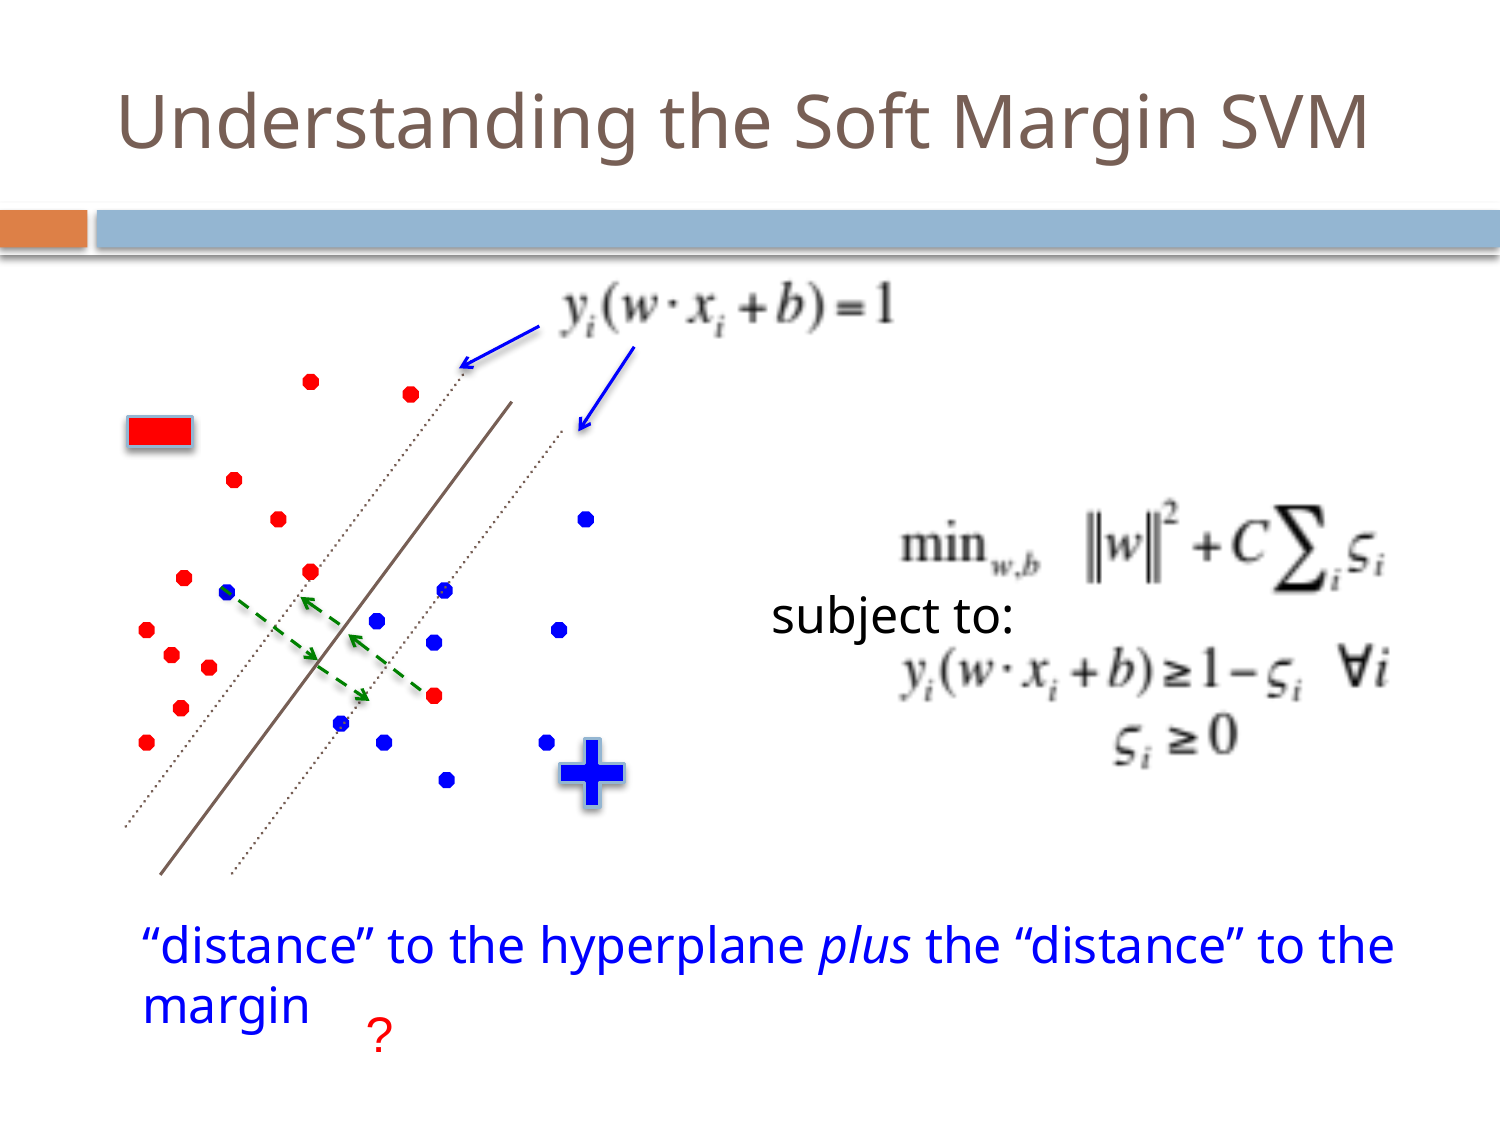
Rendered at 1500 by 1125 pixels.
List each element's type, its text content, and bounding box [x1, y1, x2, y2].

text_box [220, 586, 319, 661]
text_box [347, 633, 426, 694]
text_box [201, 660, 217, 675]
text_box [317, 666, 370, 702]
text_box [303, 564, 318, 580]
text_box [553, 268, 903, 348]
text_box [893, 633, 1397, 711]
text_box [173, 700, 189, 716]
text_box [578, 356, 635, 432]
text_box [376, 735, 392, 750]
text_box [539, 735, 554, 750]
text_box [300, 596, 342, 626]
title Understanding the Soft Margin SVM [100, 37, 1438, 200]
text_box [303, 374, 319, 390]
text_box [893, 488, 1397, 600]
text_box [428, 688, 442, 704]
text_box [369, 613, 385, 629]
text_box [439, 772, 454, 788]
text_box [164, 647, 179, 663]
text_box [176, 570, 192, 586]
text_box [271, 512, 286, 527]
text_box [226, 472, 242, 488]
text_box [558, 737, 626, 809]
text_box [458, 325, 540, 369]
text_box [551, 622, 567, 638]
text_box “distance” to the hyperplane plus the “distance” to the margin [127, 905, 1477, 1041]
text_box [1106, 700, 1242, 778]
text_box [333, 716, 349, 731]
text_box [139, 735, 154, 750]
text_box [139, 622, 154, 638]
text_box ? [350, 995, 409, 1070]
text_box subject to: [756, 576, 1031, 651]
text_box [126, 415, 194, 448]
text_box [437, 583, 452, 598]
text_box [578, 512, 594, 527]
text_box [403, 387, 418, 402]
text_box [428, 635, 442, 650]
